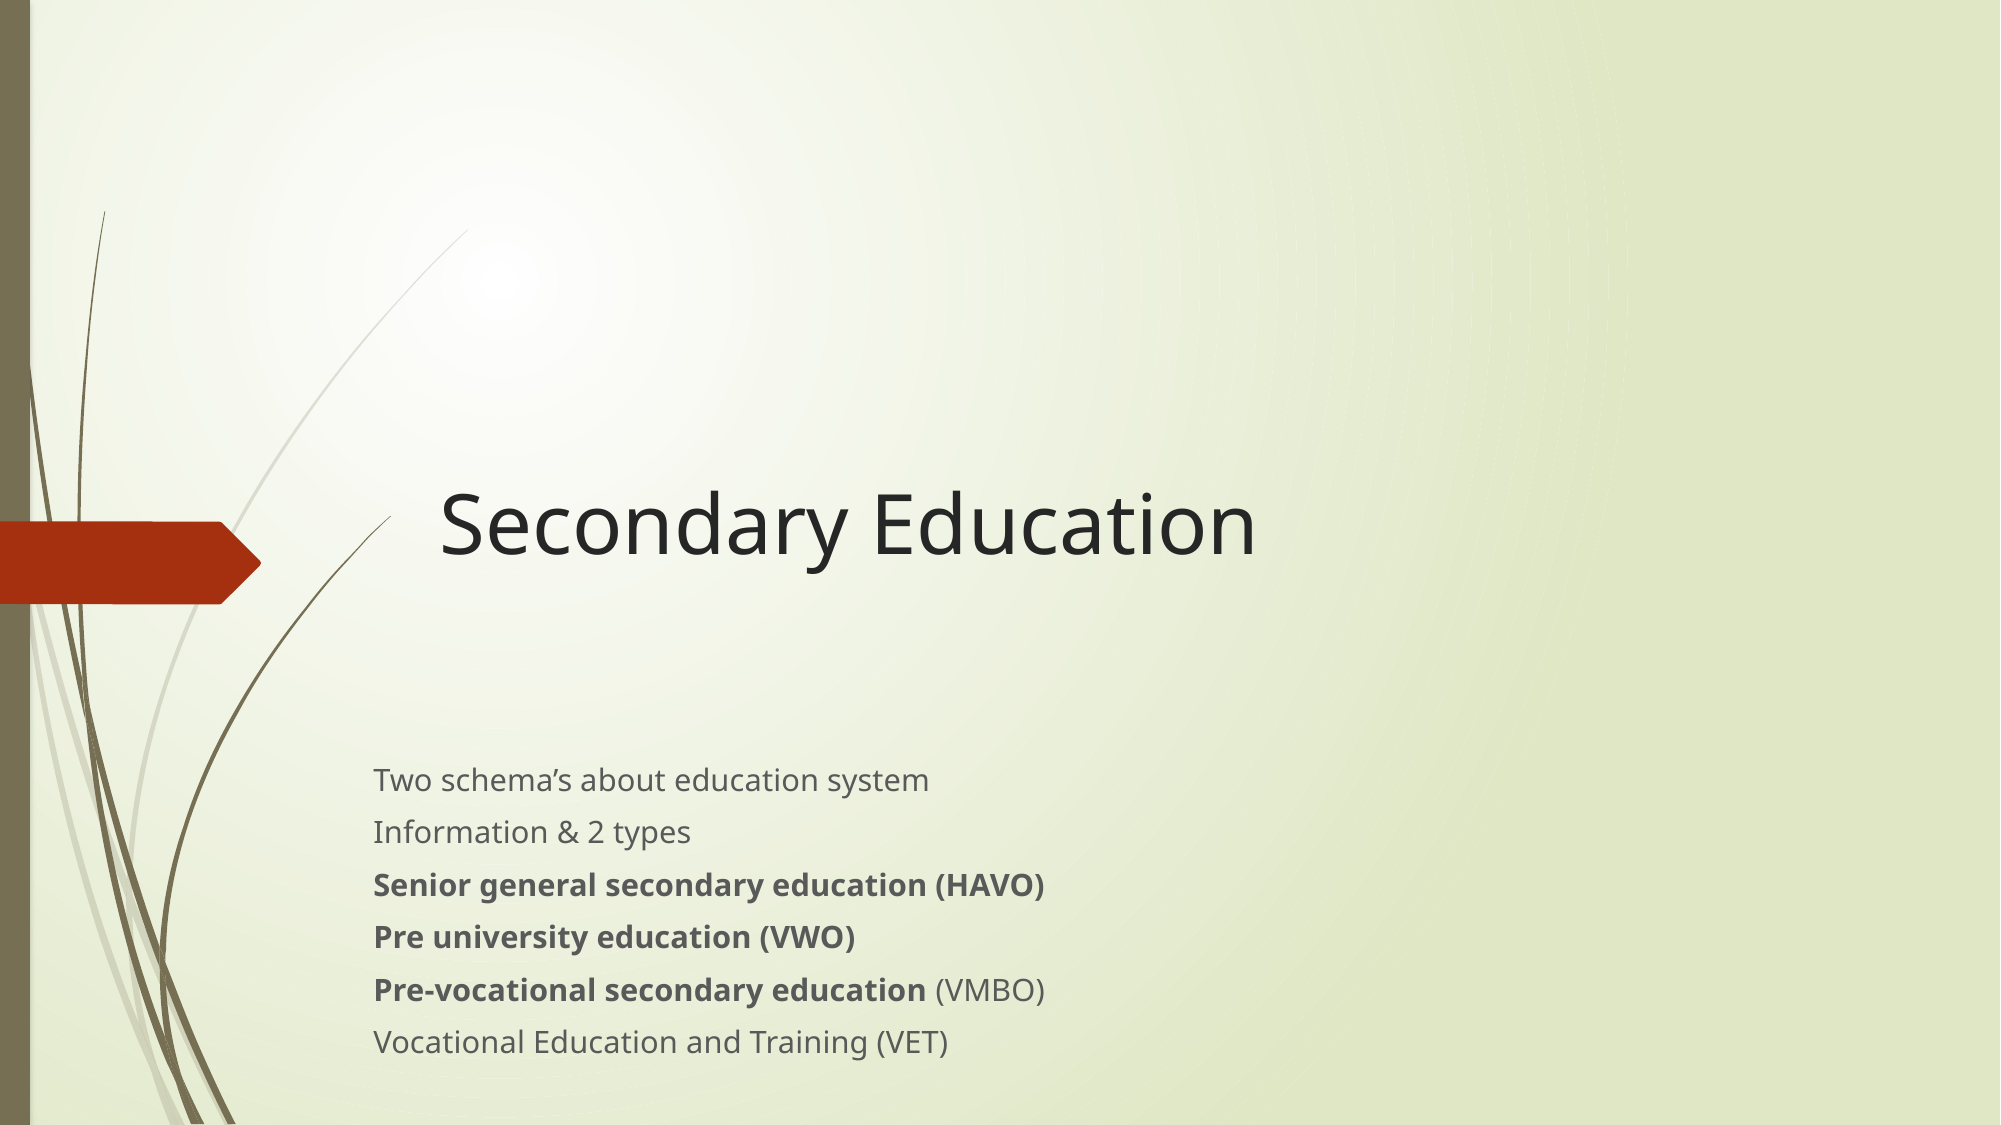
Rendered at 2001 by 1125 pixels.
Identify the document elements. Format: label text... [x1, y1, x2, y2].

list Two schema’s about education system Information & 2 types Senior general secondary education (HAVO) Pre university education (VWO) Pre-vocational secondary education (VMBO) Vocational Education and Training (VET) [358, 752, 1862, 1070]
title Secondary Education [424, 337, 1888, 579]
